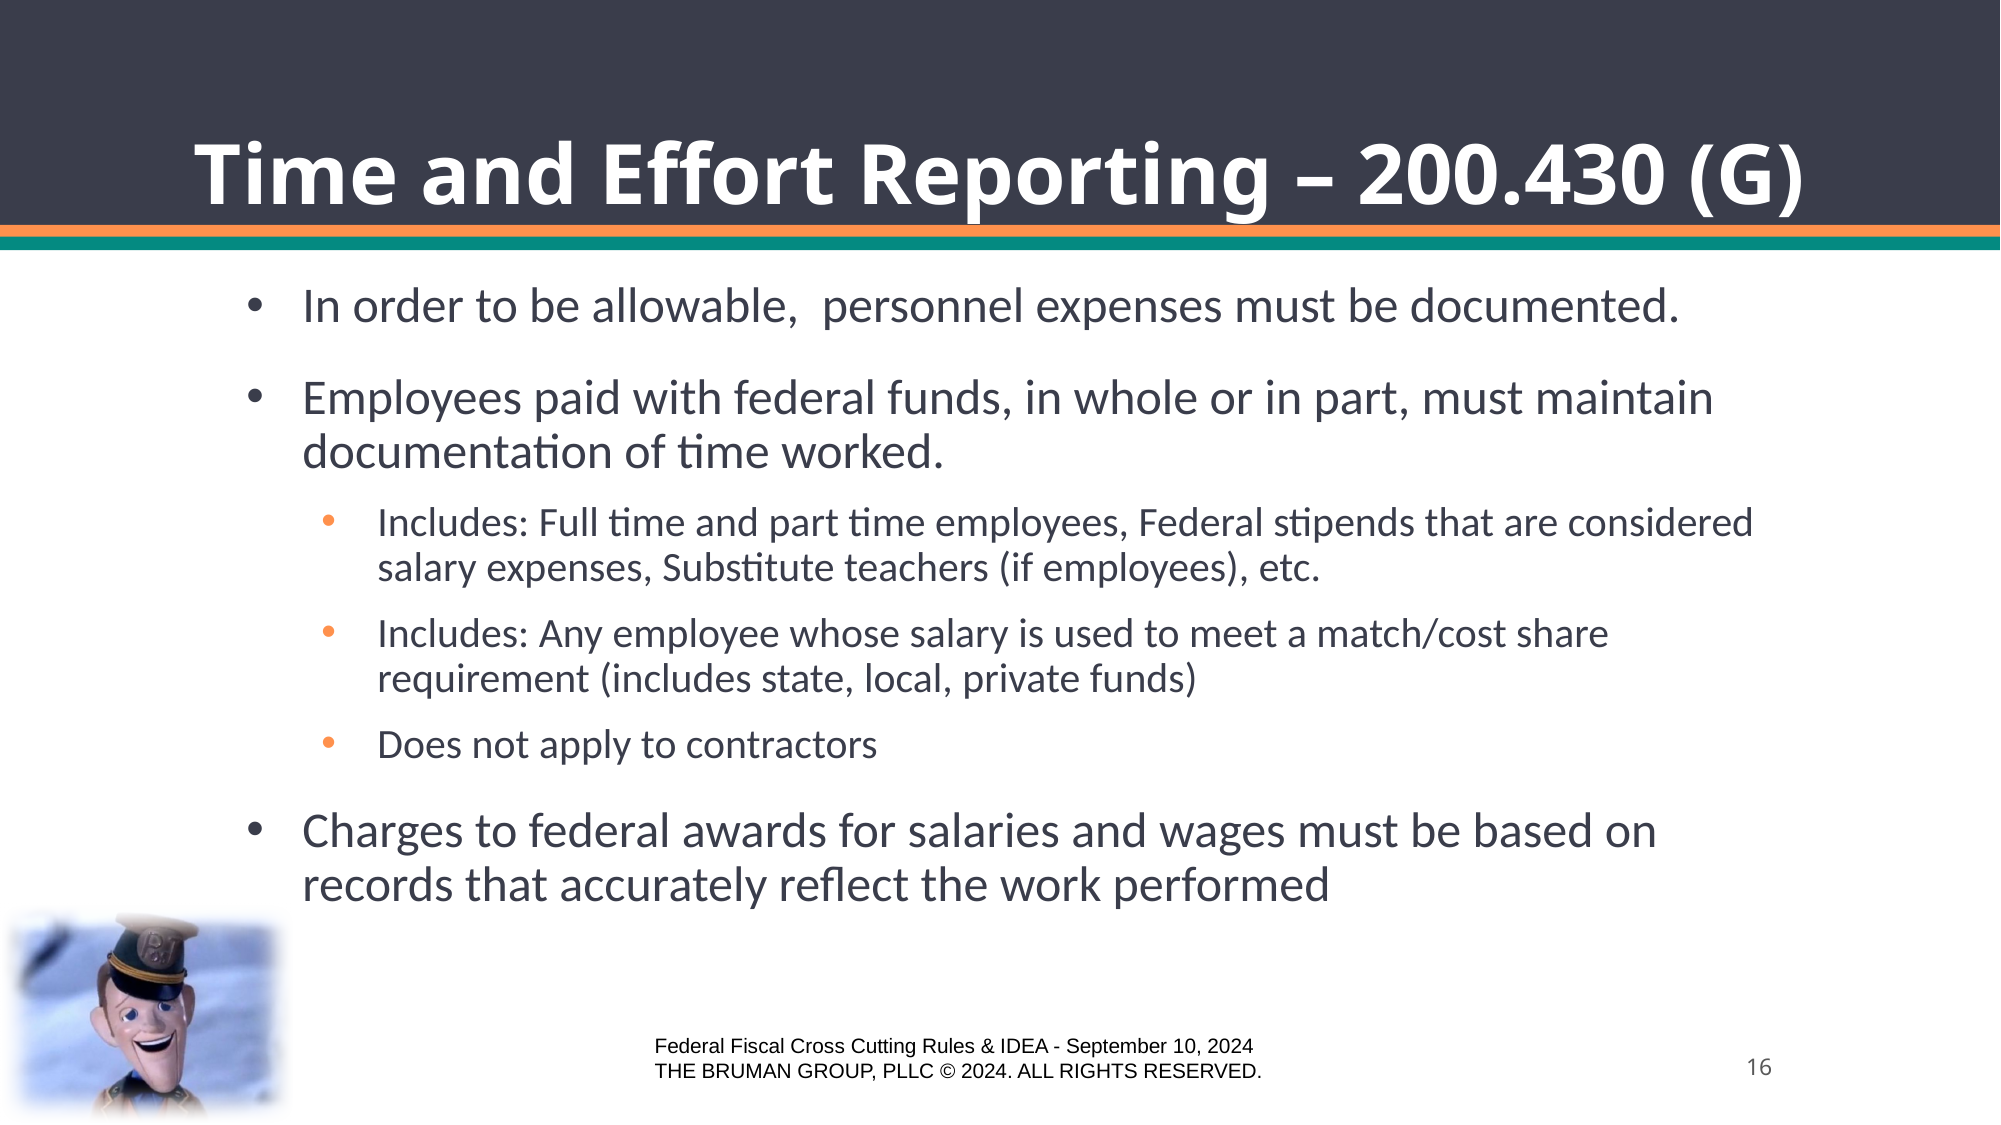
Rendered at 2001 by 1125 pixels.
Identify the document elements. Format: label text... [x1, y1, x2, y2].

slide_number 16 [1562, 1045, 1788, 1091]
picture [0, 903, 295, 1125]
list In order to be allowable, personnel expenses must be documented. Employees paid with federal funds, in whole or in part, must maintain documentation of time worked. Includes: Full time and part time employees, Federal stipends that are considered salary expenses, Substitute teachers (if employees), etc. Includes: Any employee whose salary is used to meet a match/cost share requirement (includes state, local, private funds) Does not apply to contractors Charges to federal awards for salaries and wages must be based on records that accurately reflect the work performed [212, 272, 1788, 1006]
title Time and Effort Reporting – 200.430 (G) [0, 59, 2000, 230]
text_box Federal Fiscal Cross Cutting Rules & IDEA - September 10, 2024 THE BRUMAN GROUP, PLLC © 2024. ALL RIGHTS RESERVED. [639, 1025, 1361, 1090]
